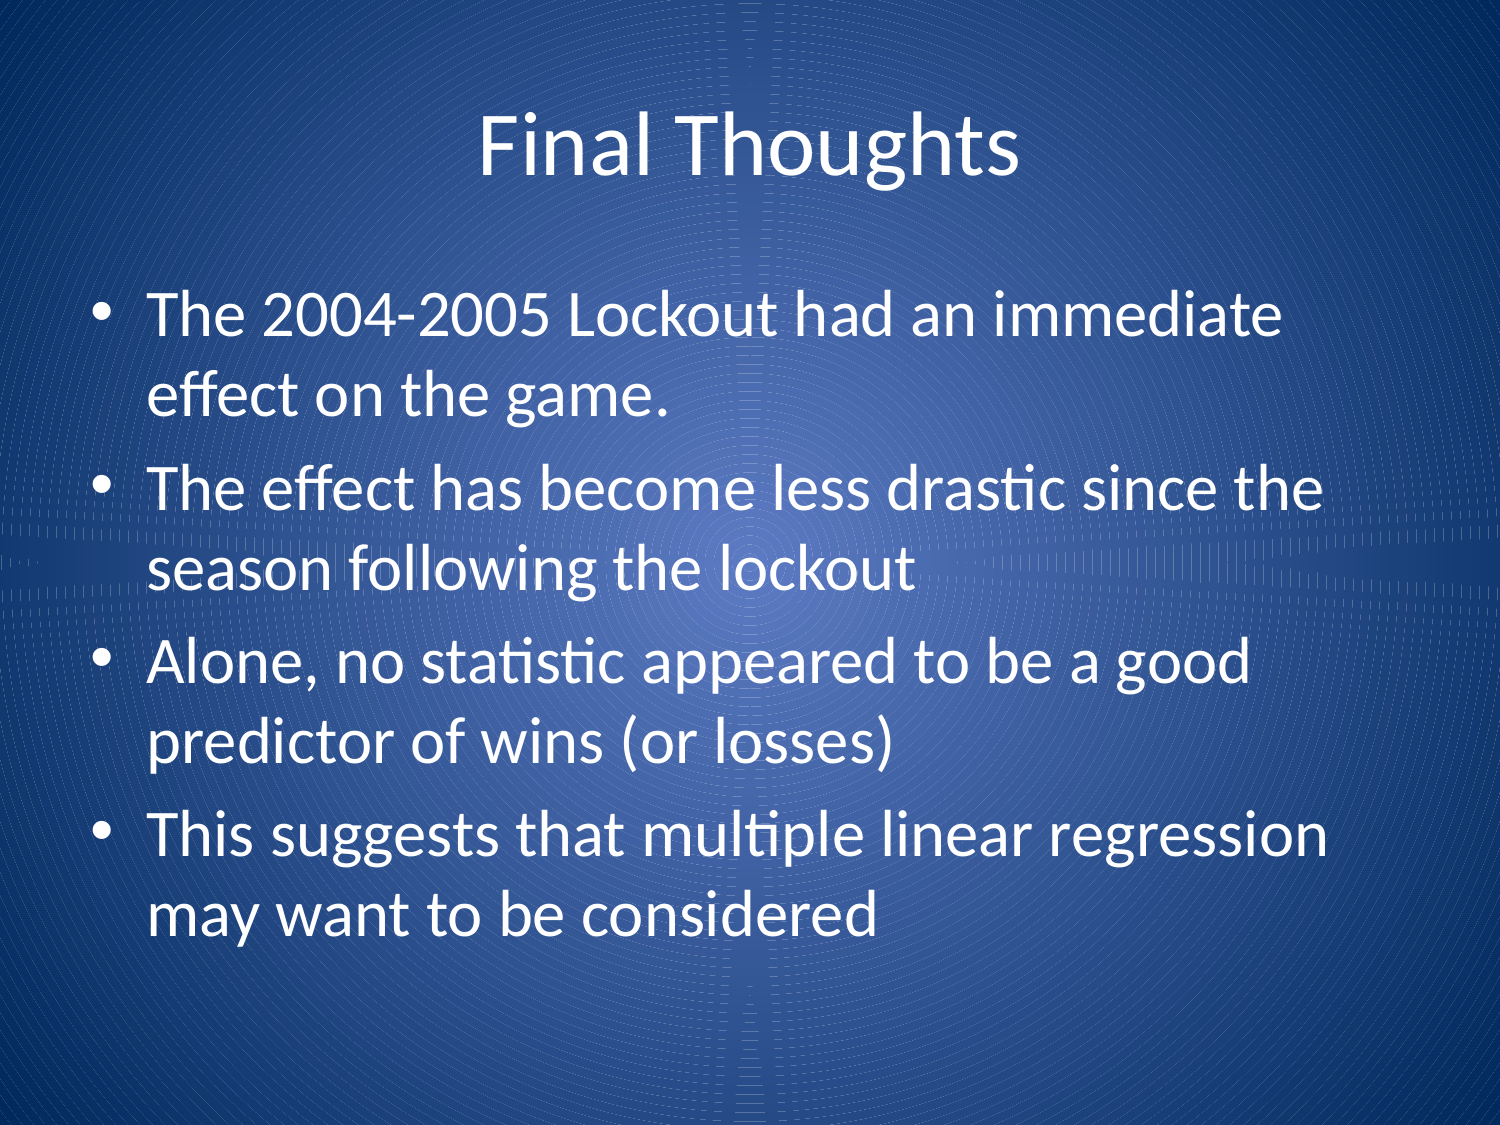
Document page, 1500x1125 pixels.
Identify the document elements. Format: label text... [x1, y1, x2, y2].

list The 2004-2005 Lockout had an immediate effect on the game. The effect has become less drastic since the season following the lockout Alone, no statistic appeared to be a good predictor of wins (or losses) This suggests that multiple linear regression may want to be considered [75, 262, 1425, 1005]
title Final Thoughts [75, 45, 1425, 233]
